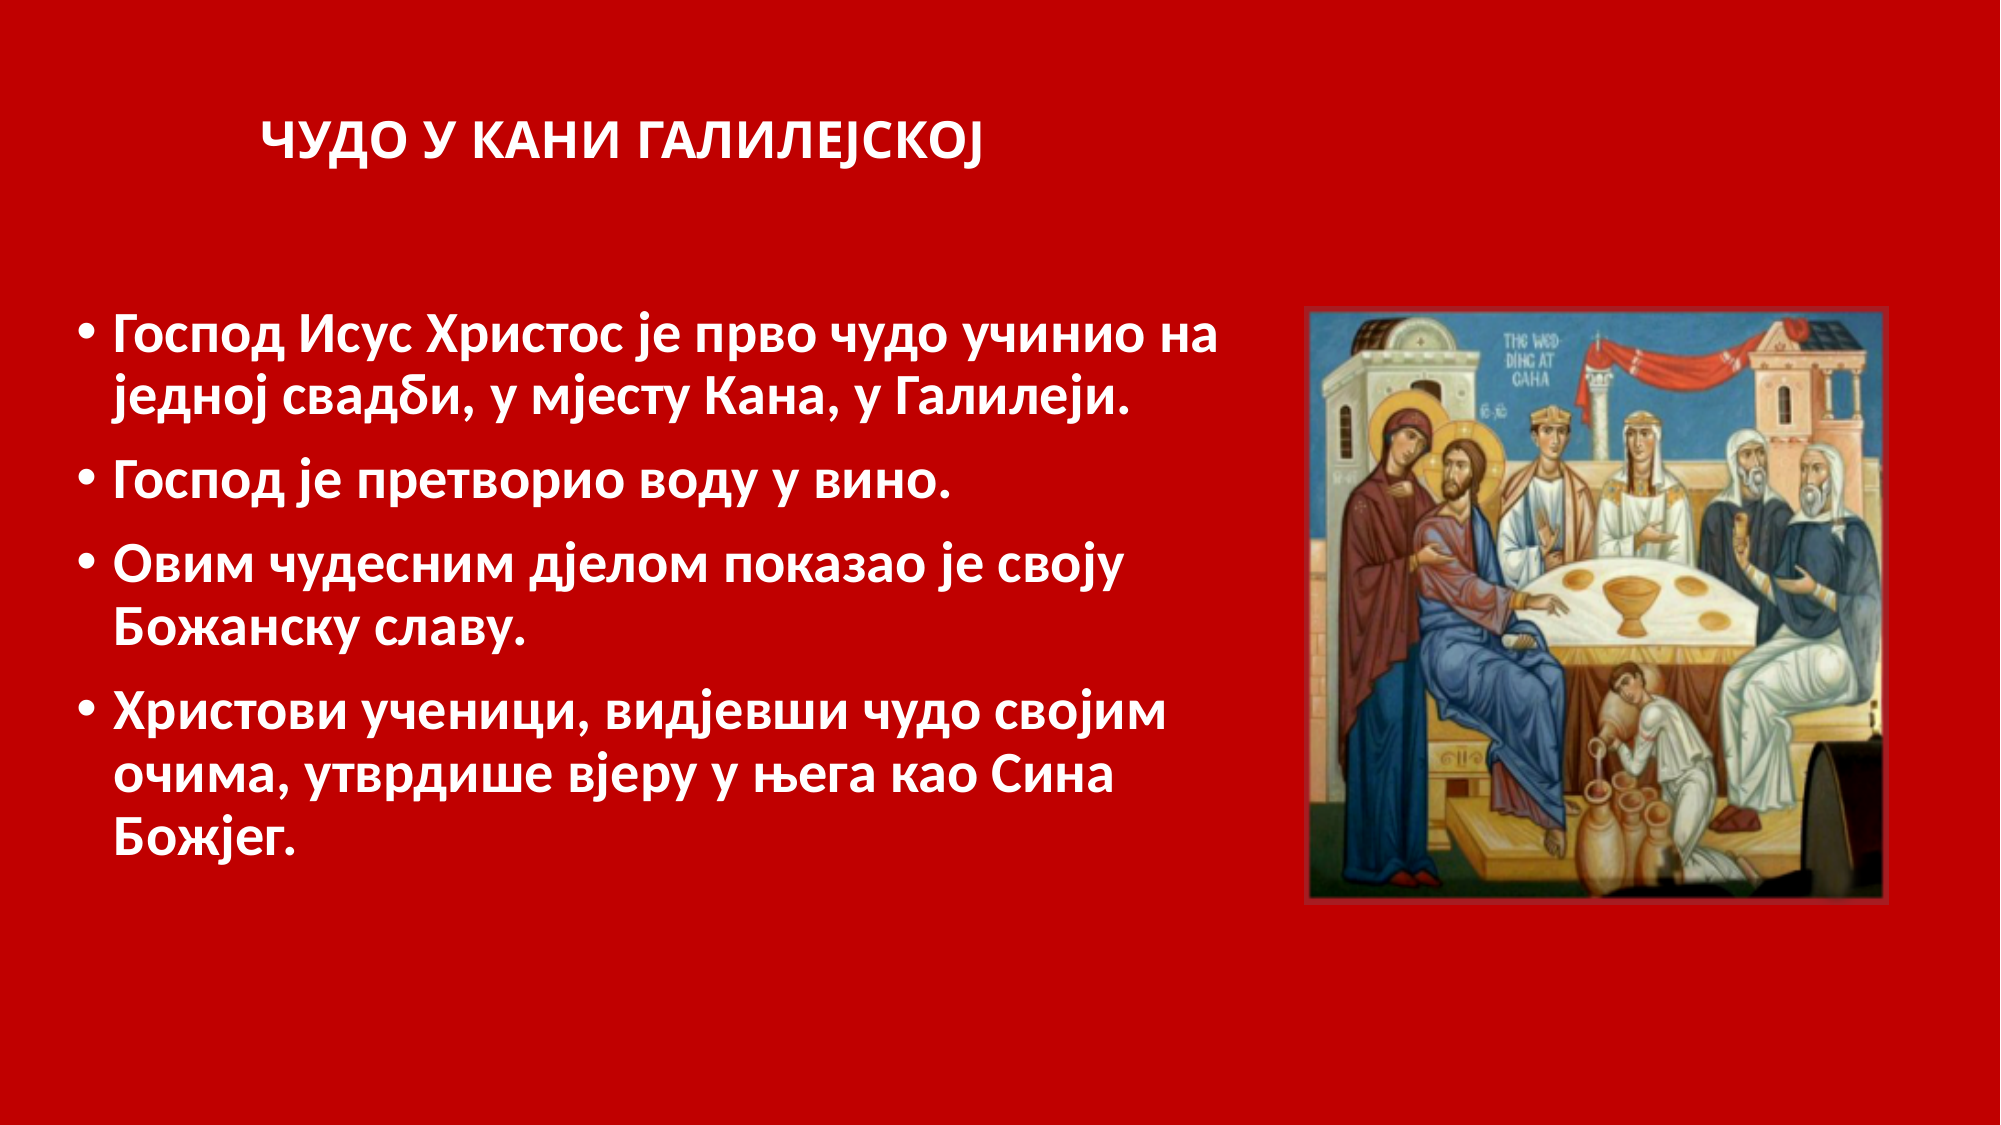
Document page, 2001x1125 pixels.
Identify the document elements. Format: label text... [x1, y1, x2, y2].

title ЧУДО У КАНИ ГАЛИЛЕЈСКОЈ [245, 91, 1101, 194]
list Господ Исус Христос је прво чудо учинио на једној свадби, у мјесту Кана, у Галилеји. Господ је претворио воду у вино. Овим чудесним дјелом показао је своју Божанску славу. Христови ученици, видјевши чудо својим очима, утврдише вјеру у њега као Сина Божјег. [61, 294, 1255, 905]
picture [1304, 306, 1889, 905]
